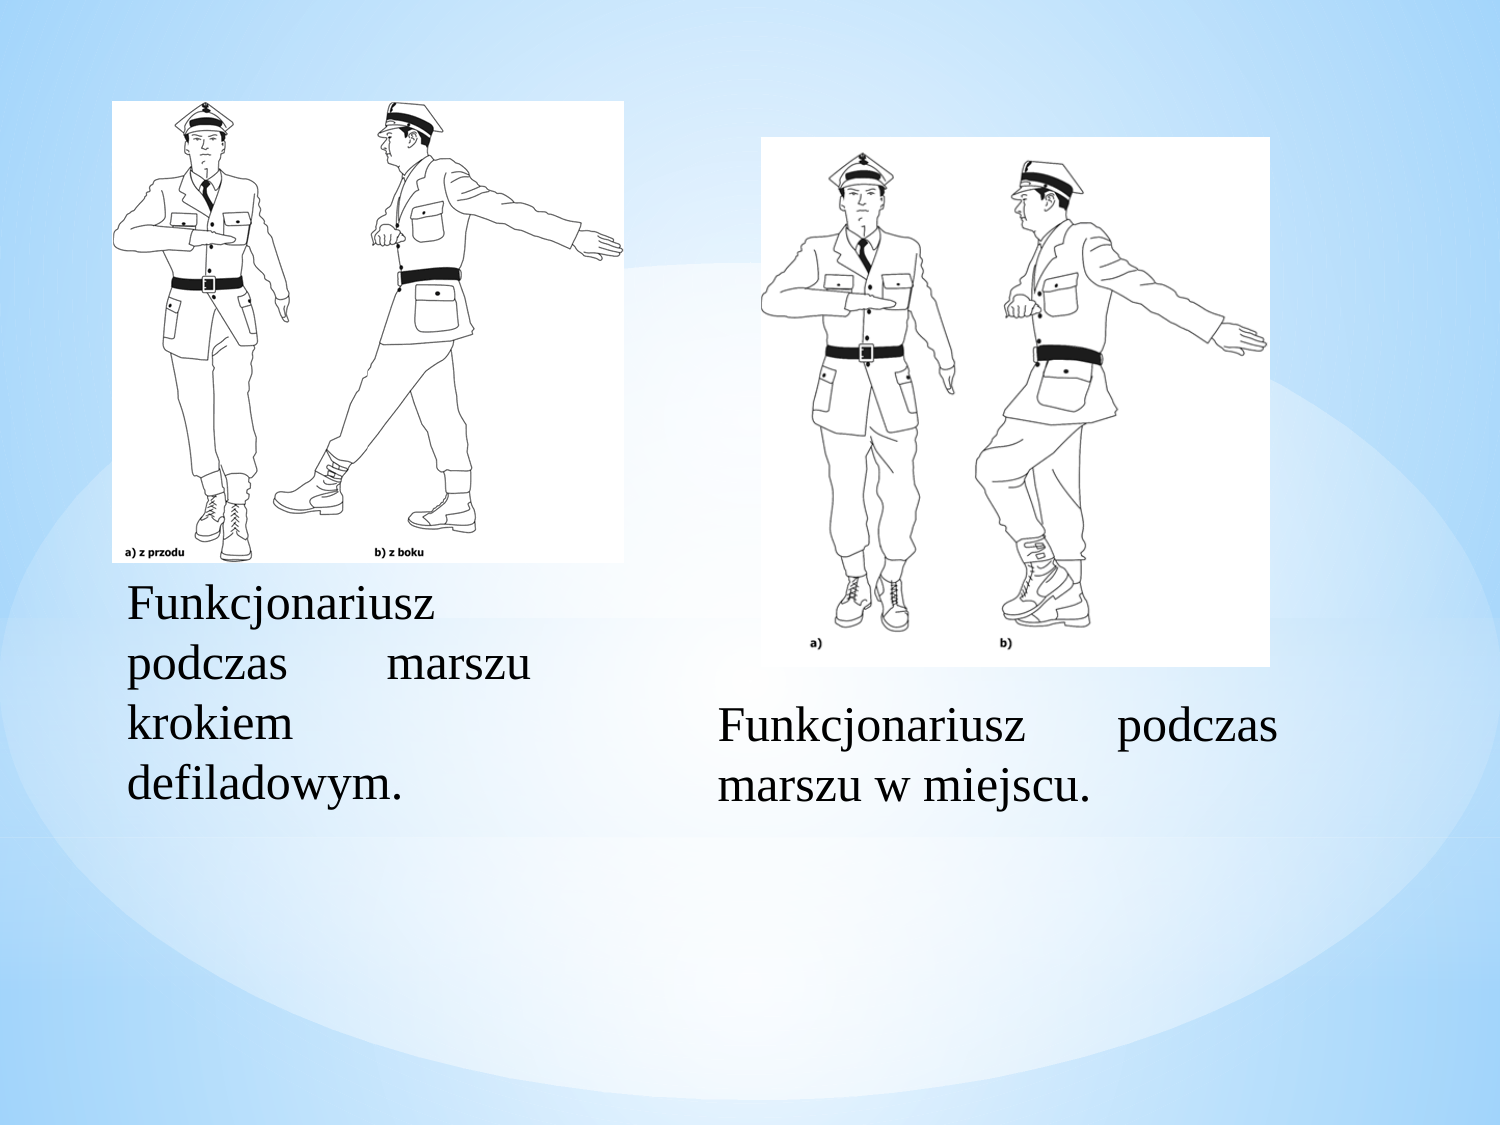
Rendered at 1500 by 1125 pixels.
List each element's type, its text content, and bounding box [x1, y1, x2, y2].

text_box Funkcjonariusz podczas marszu w miejscu. [702, 683, 1294, 819]
picture [111, 101, 624, 563]
picture [761, 136, 1270, 668]
text_box Funkcjonariusz podczas marszu krokiem defiladowym. [112, 571, 547, 818]
